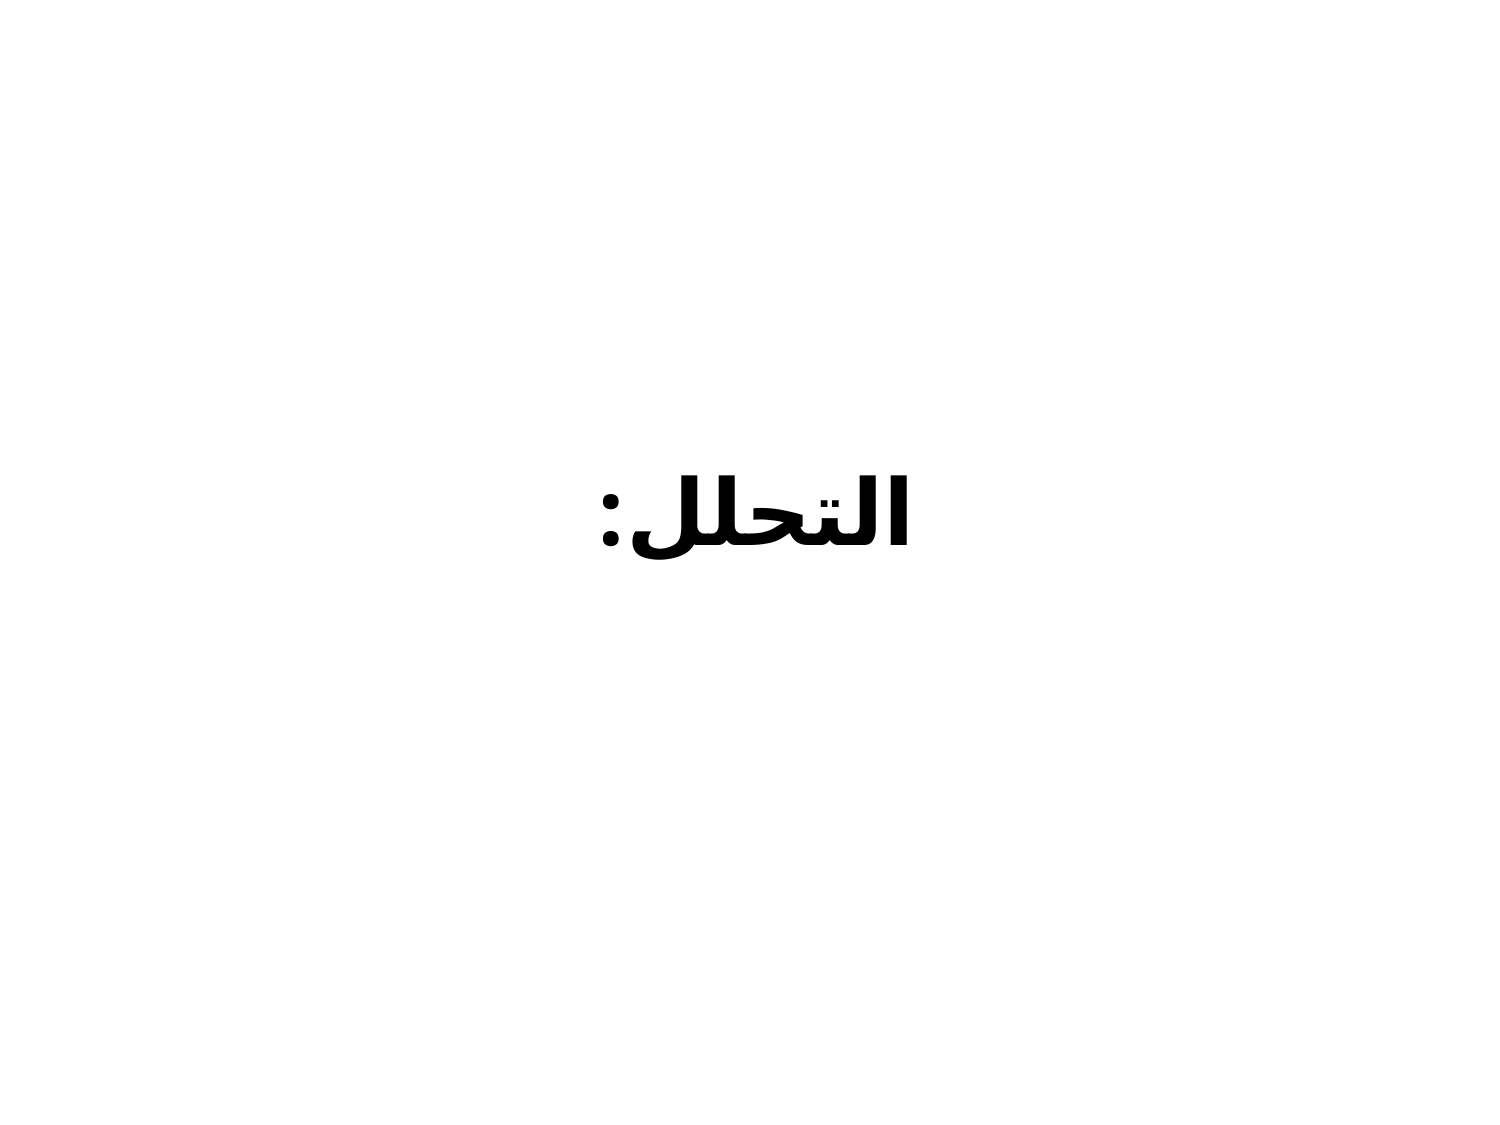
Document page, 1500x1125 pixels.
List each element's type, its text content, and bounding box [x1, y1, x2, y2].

title التحلل: [41, 45, 1471, 1083]
